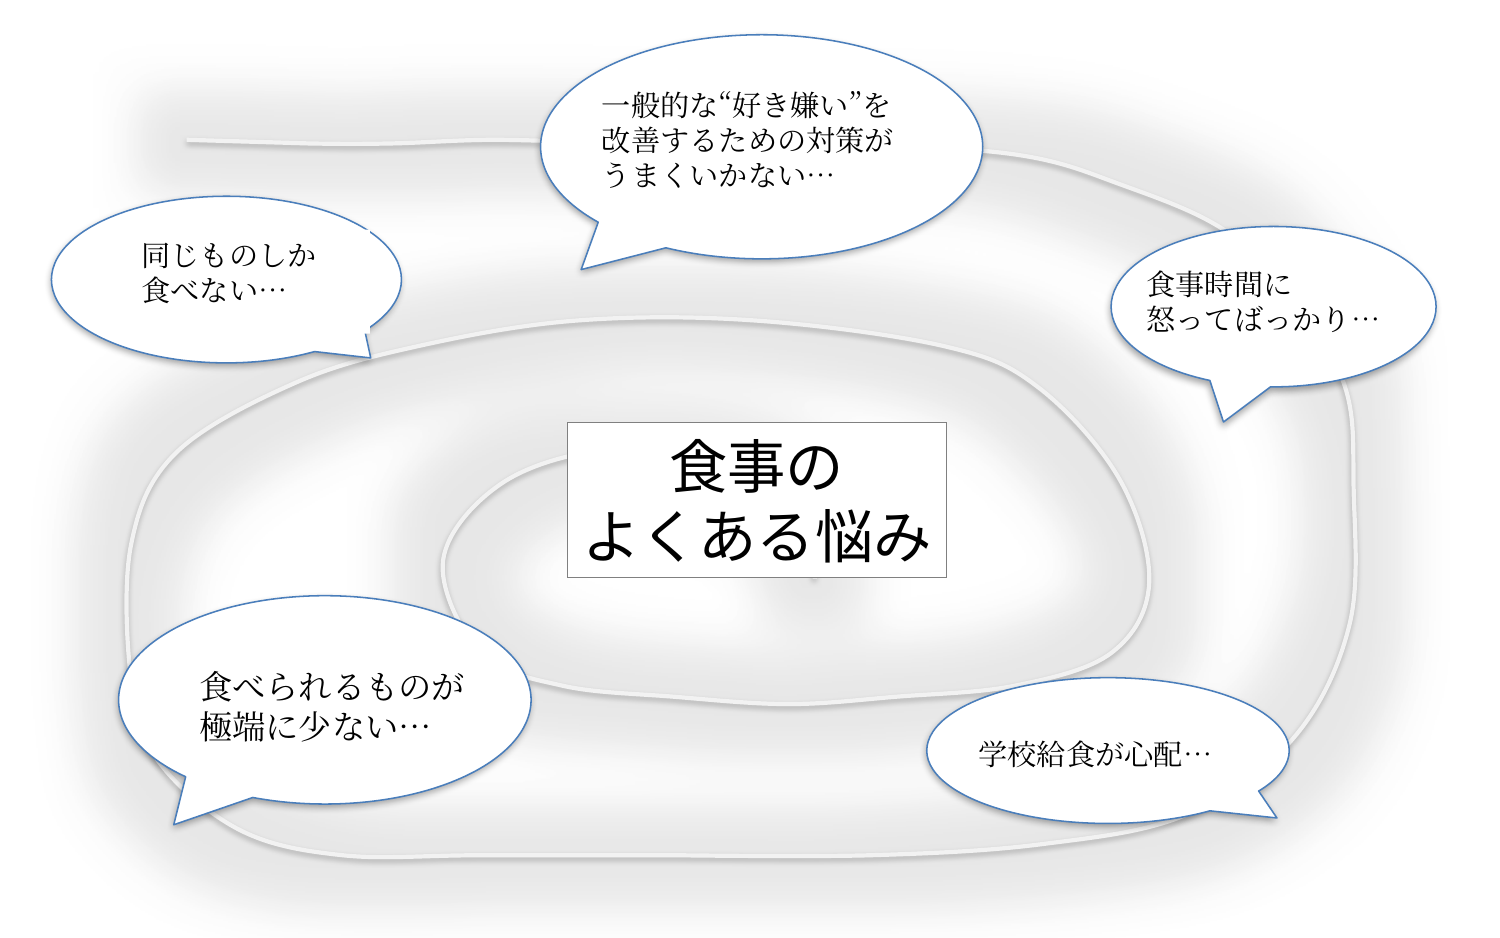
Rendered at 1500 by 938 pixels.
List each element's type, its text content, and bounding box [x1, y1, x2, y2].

text_box [217, 676, 1137, 860]
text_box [51, 195, 402, 364]
text_box 食事の よくある悩み [567, 422, 947, 578]
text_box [926, 677, 1290, 824]
text_box 食べられるものが 極端に少ない… [184, 658, 532, 805]
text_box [1110, 226, 1460, 388]
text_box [540, 34, 1012, 260]
text_box [172, 780, 234, 826]
text_box [168, 777, 178, 787]
text_box [124, 137, 1358, 742]
text_box [117, 594, 515, 777]
